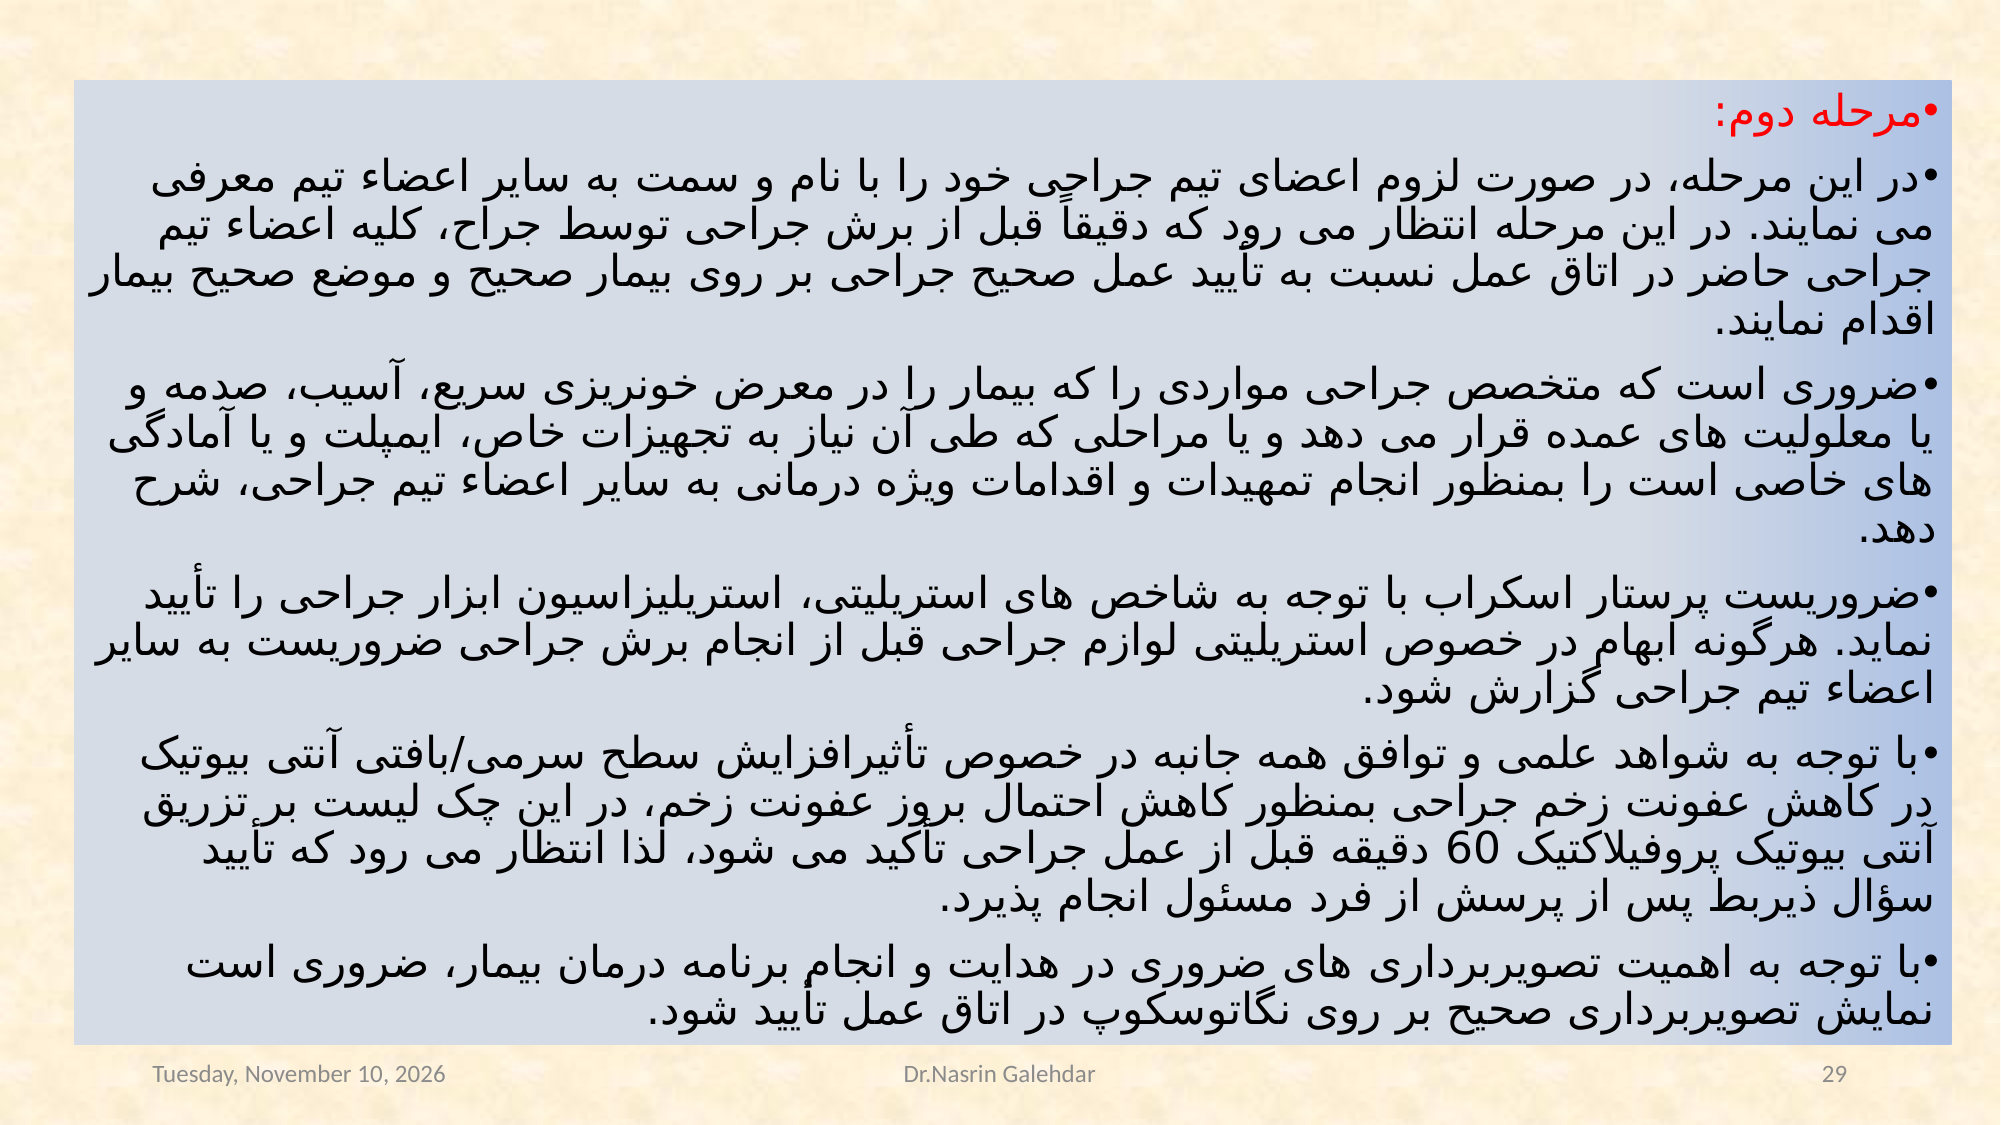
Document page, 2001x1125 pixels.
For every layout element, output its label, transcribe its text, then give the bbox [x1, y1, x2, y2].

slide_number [137, 1042, 588, 1103]
list مرحله دوم: در این مرحله، در صورت لزوم اعضای تیم جراحی خود را با نام و سمت به سایر اعضاء تیم معرفی می نمایند. در این مرحله انتظار می رود که دقیقاً قبل از برش جراحی توسط جراح، کلیه اعضاء تیم جراحی حاضر در اتاق عمل نسبت به تأیید عمل صحیح جراحی بر روی بیمار صحیح و موضع صحیح بیمار اقدام نمایند. ضروری است که متخصص جراحی مواردی را که بیمار را در معرض خونریزی سریع، آسیب، صدمه و یا معلولیت های عمده قرار می دهد و یا مراحلی که طی آن نیاز به تجهیزات خاص، ایمپلت و یا آمادگی های خاصی است را بمنظور انجام تمهیدات و اقدامات ویژه درمانی به سایر اعضاء تیم جراحی، شرح دهد. ضروریست پرستار اسکراب با توجه به شاخص های استریلیتی، استریلیزاسیون ابزار جراحی را تأیید نماید. هرگونه ابهام در خصوص استریلیتی لوازم جراحی قبل از انجام برش جراحی ضروریست به سایر اعضاء تیم جراحی گزارش شود. با توجه به شواهد علمی و توافق همه جانبه در خصوص تأثیرافزایش سطح سرمی/بافتی آنتی بیوتیک در کاهش عفونت زخم جراحی بمنظور کاهش احتمال بروز عفونت زخم، در این چک لیست بر تزریق آنتی بیوتیک پروفیلاکتیک 60 دقیقه قبل از عمل جراحی تأکید می شود، لذا انتظار می رود که تأیید سؤال ذیربط پس از پرسش از فرد مسئول انجام پذیرد. با توجه به اهمیت تصویربرداری های ضروری در هدایت و انجام برنامه درمان بیمار، ضروری است نمایش تصویربرداری صحیح بر روی نگاتوسکوپ در اتاق عمل تأیید شود. [74, 80, 1952, 1045]
slide_number 29 [1412, 1042, 1863, 1103]
footer Dr.Nasrin Galehdar [662, 1042, 1338, 1103]
picture [0, 0, 2001, 1125]
